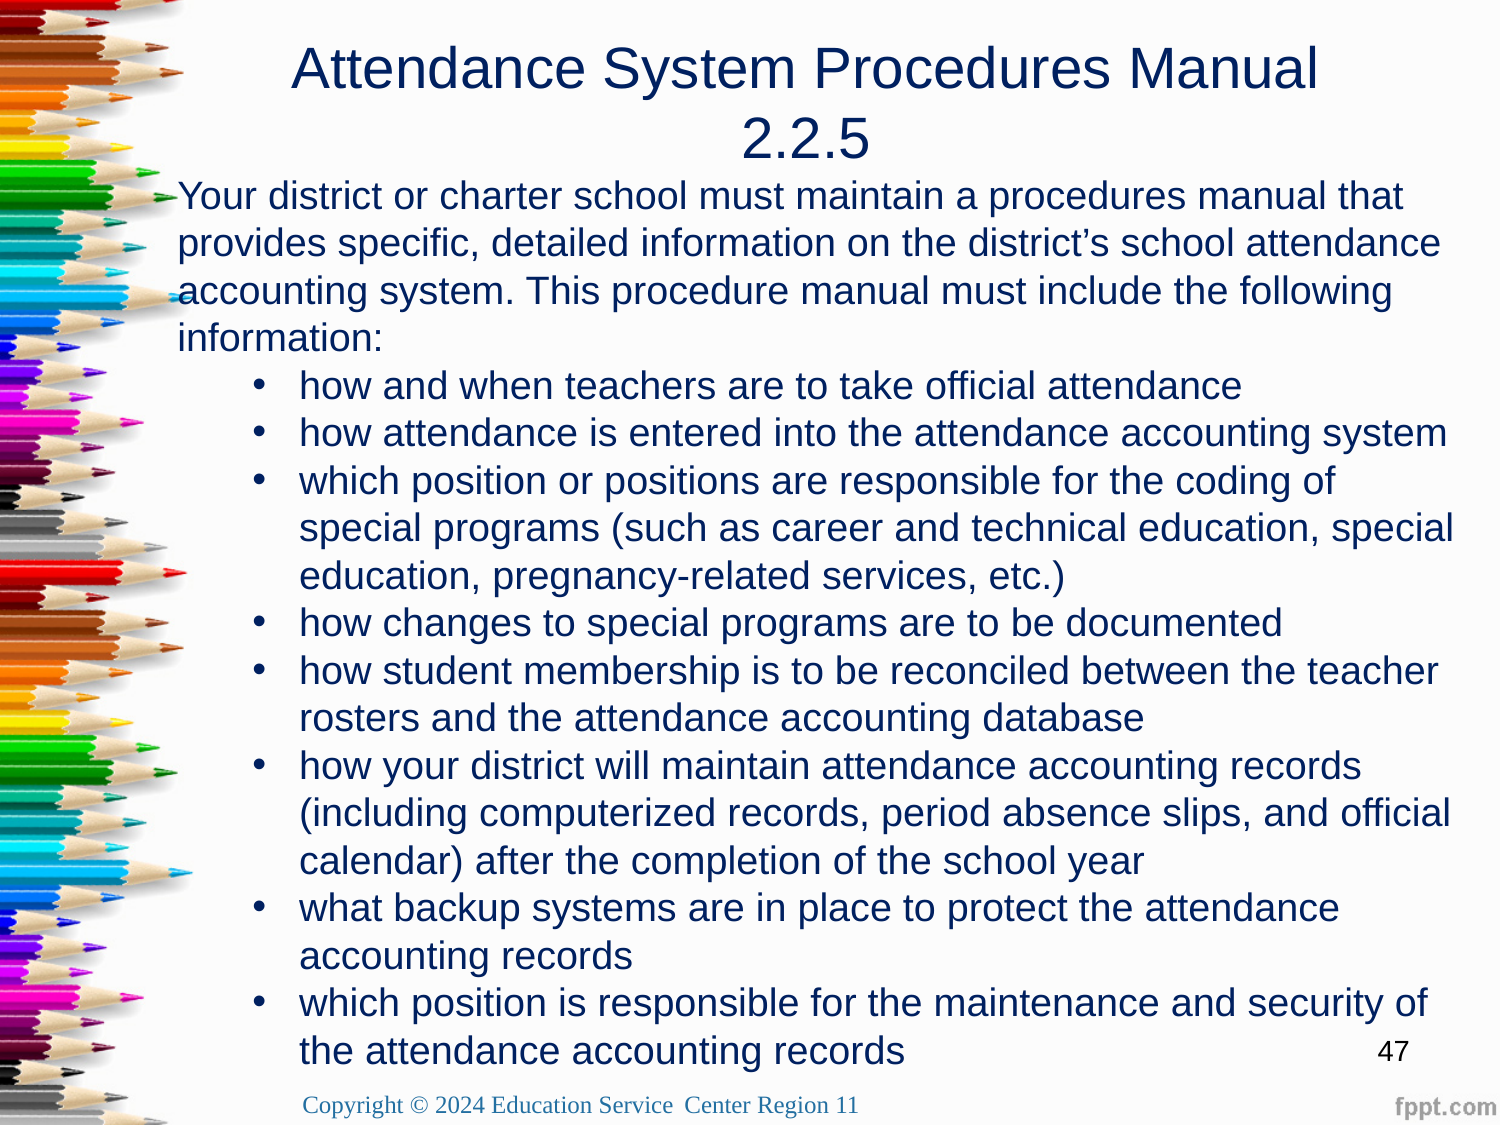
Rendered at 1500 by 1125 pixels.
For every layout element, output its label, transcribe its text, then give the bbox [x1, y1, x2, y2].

picture [0, 0, 1500, 1125]
text_box Attendance System Procedures Manual 2.2.5 [162, 22, 1450, 162]
text_box Your district or charter school must maintain a procedures manual that provides specific, detailed information on the district’s school attendance accounting system. This procedure manual must include the following information: how and when teachers are to take official attendance how attendance is entered into the attendance accounting system which position or positions are responsible for the coding of special programs (such as career and technical education, special education, pregnancy-related services, etc.) how changes to special programs are to be documented how student membership is to be reconciled between the teacher rosters and the attendance accounting database how your district will maintain attendance accounting records (including computerized records, period absence slips, and official calendar) after the completion of the school year what backup systems are in place to protect the attendance accounting records which position is responsible for the maintenance and security of the attendance accounting records Copyright © 2024 Education Service Center Region 11 [162, 162, 1475, 1125]
